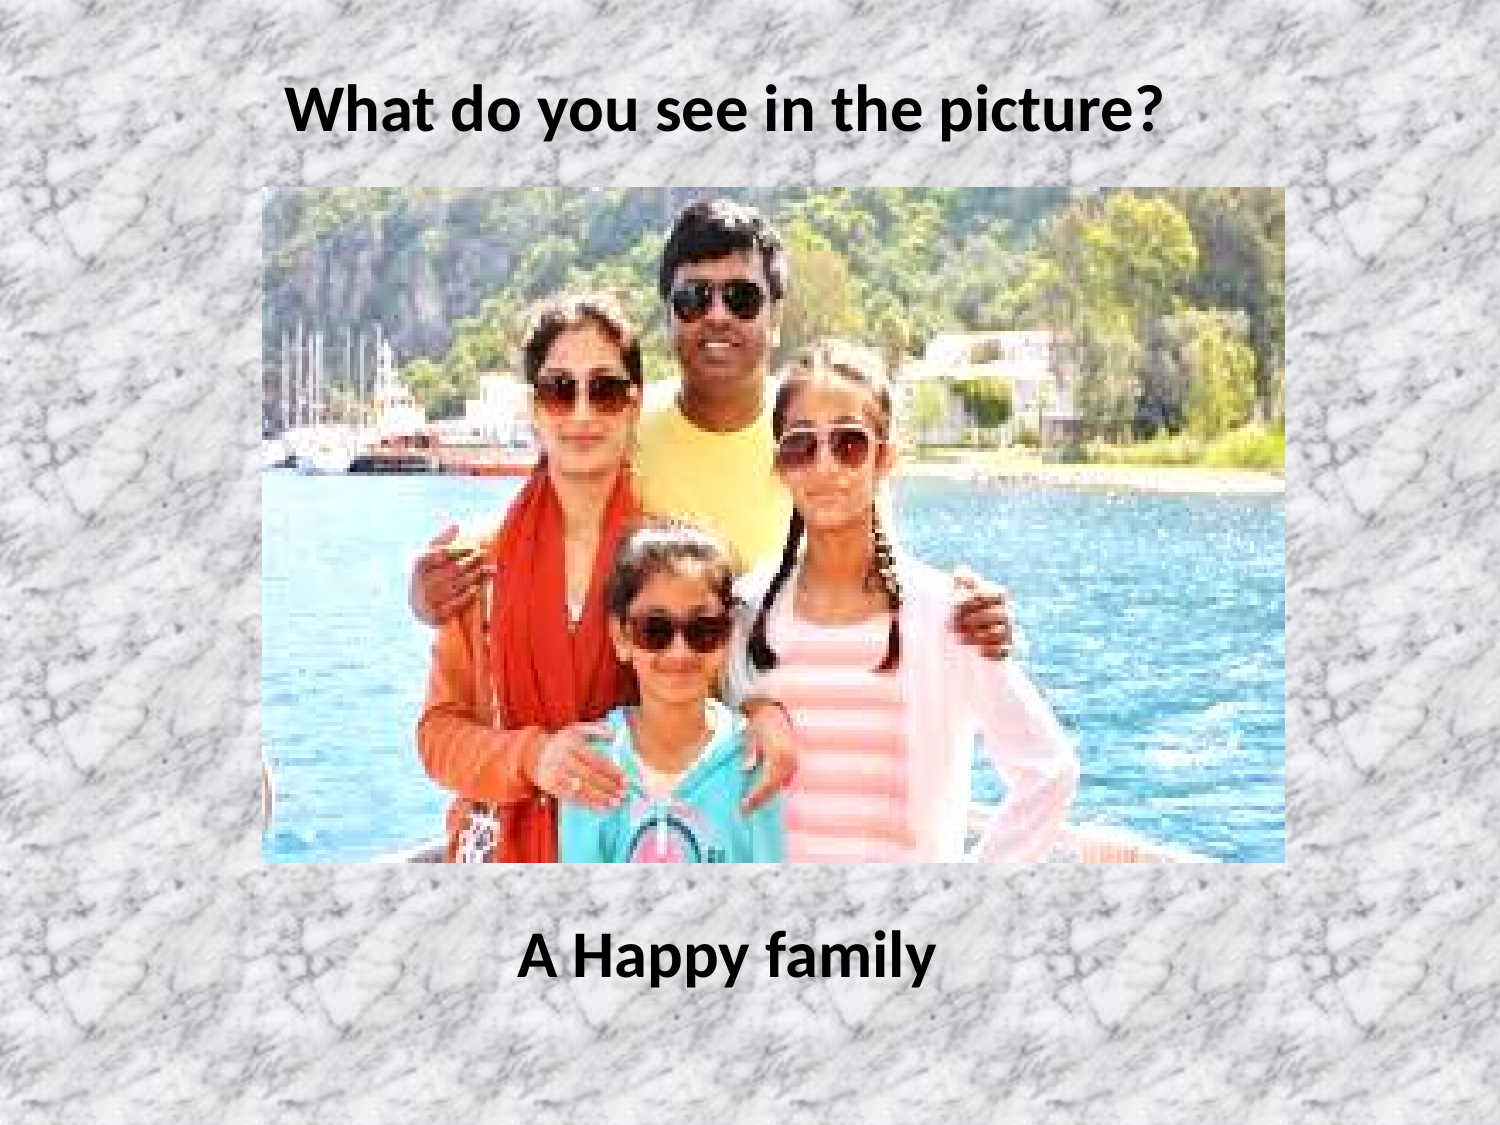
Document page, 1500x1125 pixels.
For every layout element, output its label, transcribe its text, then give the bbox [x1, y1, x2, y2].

text_box A Happy family [182, 903, 1287, 999]
text_box What do you see in the picture? [180, 56, 1285, 152]
picture [0, 0, 1500, 1125]
